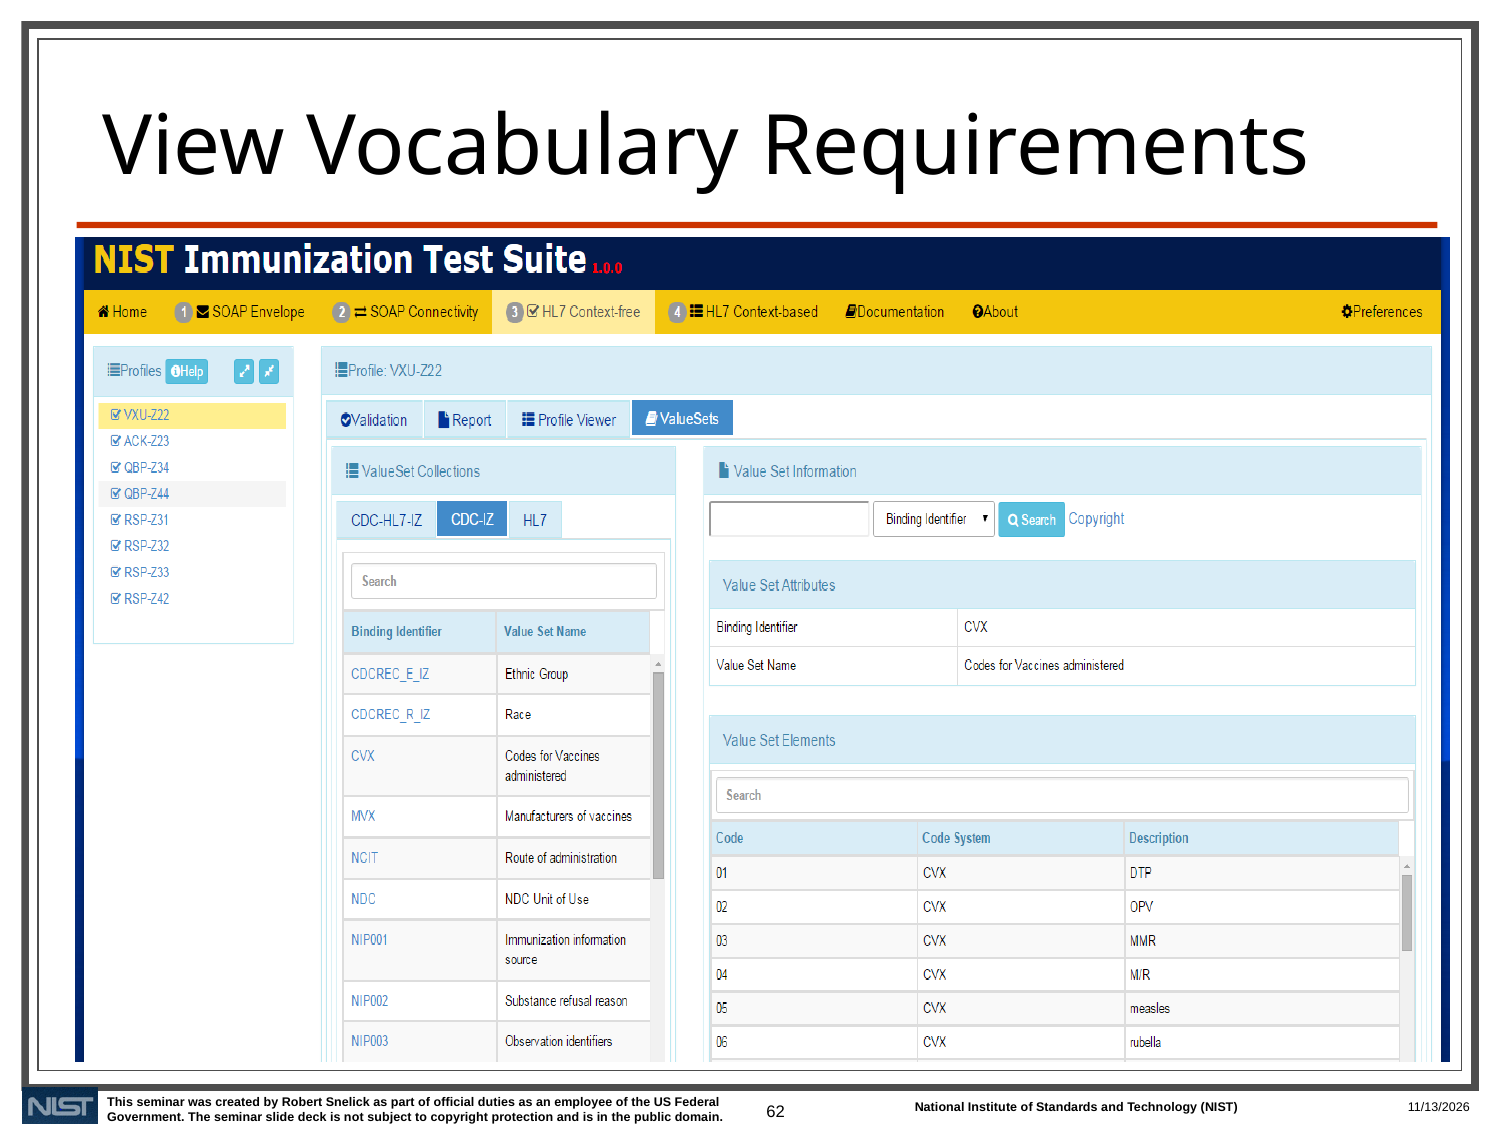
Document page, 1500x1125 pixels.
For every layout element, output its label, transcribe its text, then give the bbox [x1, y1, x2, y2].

picture [74, 237, 1451, 1062]
picture [22, 1087, 98, 1124]
title View Vocabulary Requirements [87, 62, 1426, 199]
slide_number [1392, 1090, 1488, 1115]
slide_number 62 [712, 1071, 801, 1125]
